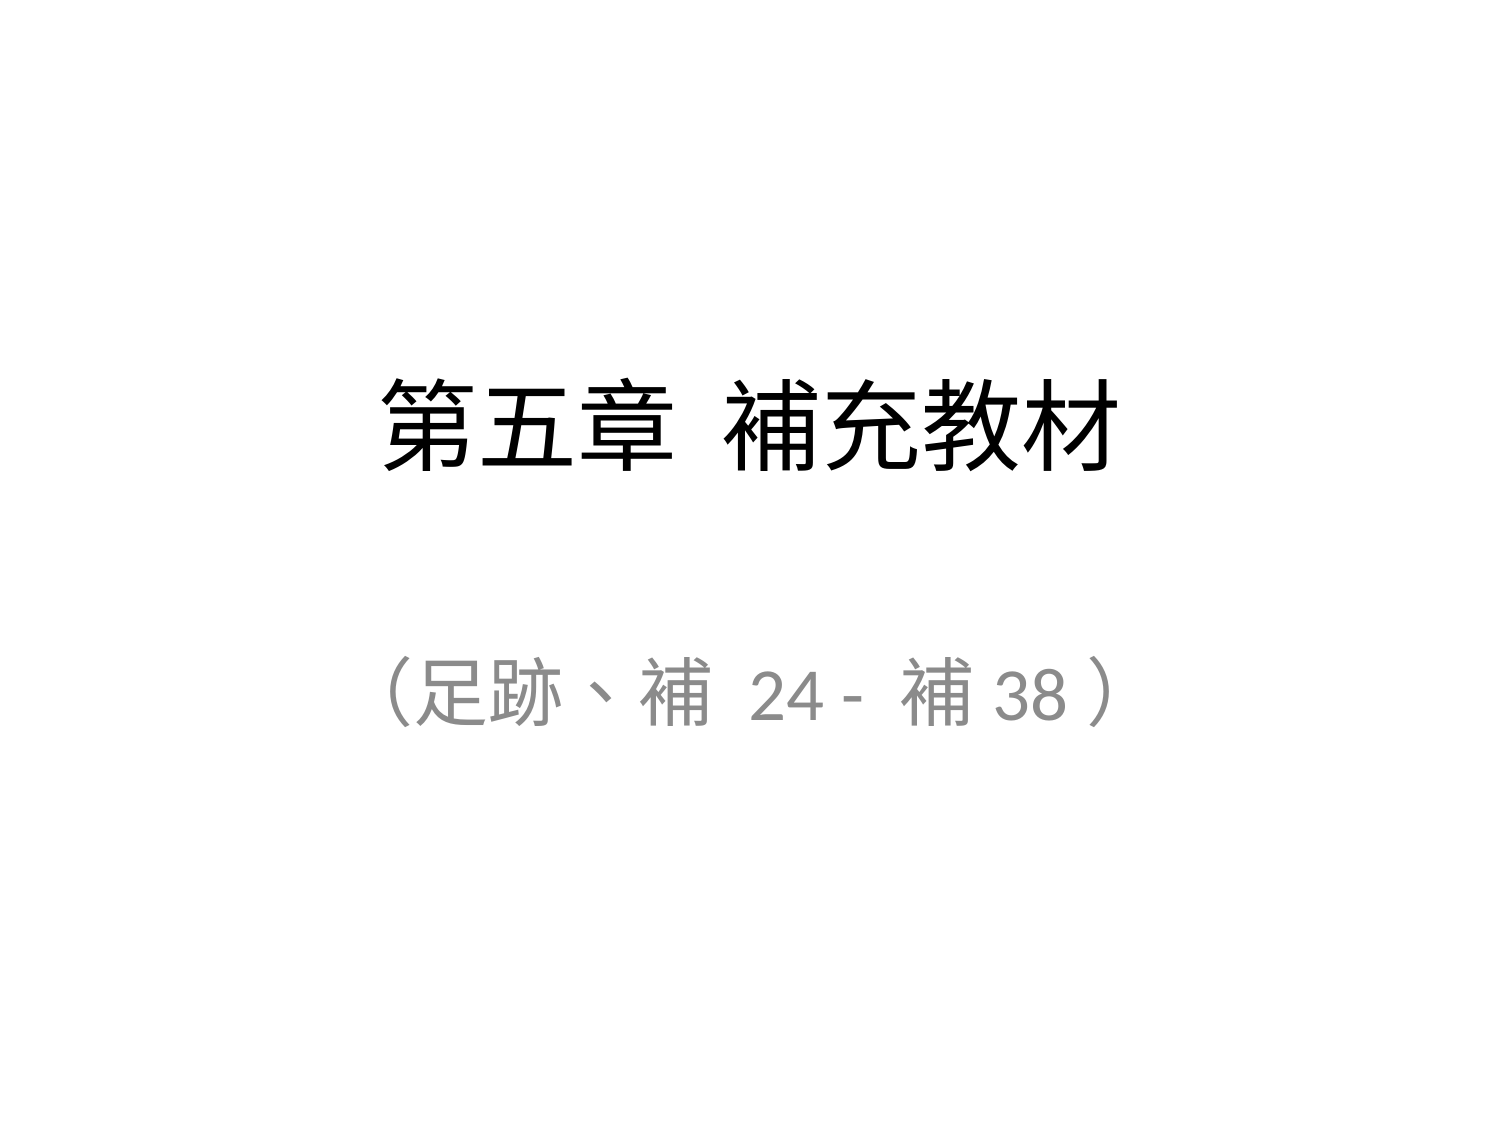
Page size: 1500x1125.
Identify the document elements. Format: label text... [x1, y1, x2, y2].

title 第五章 補充教材 [112, 302, 1388, 544]
subtitle （足跡、補 24 - 補38） [225, 637, 1275, 925]
